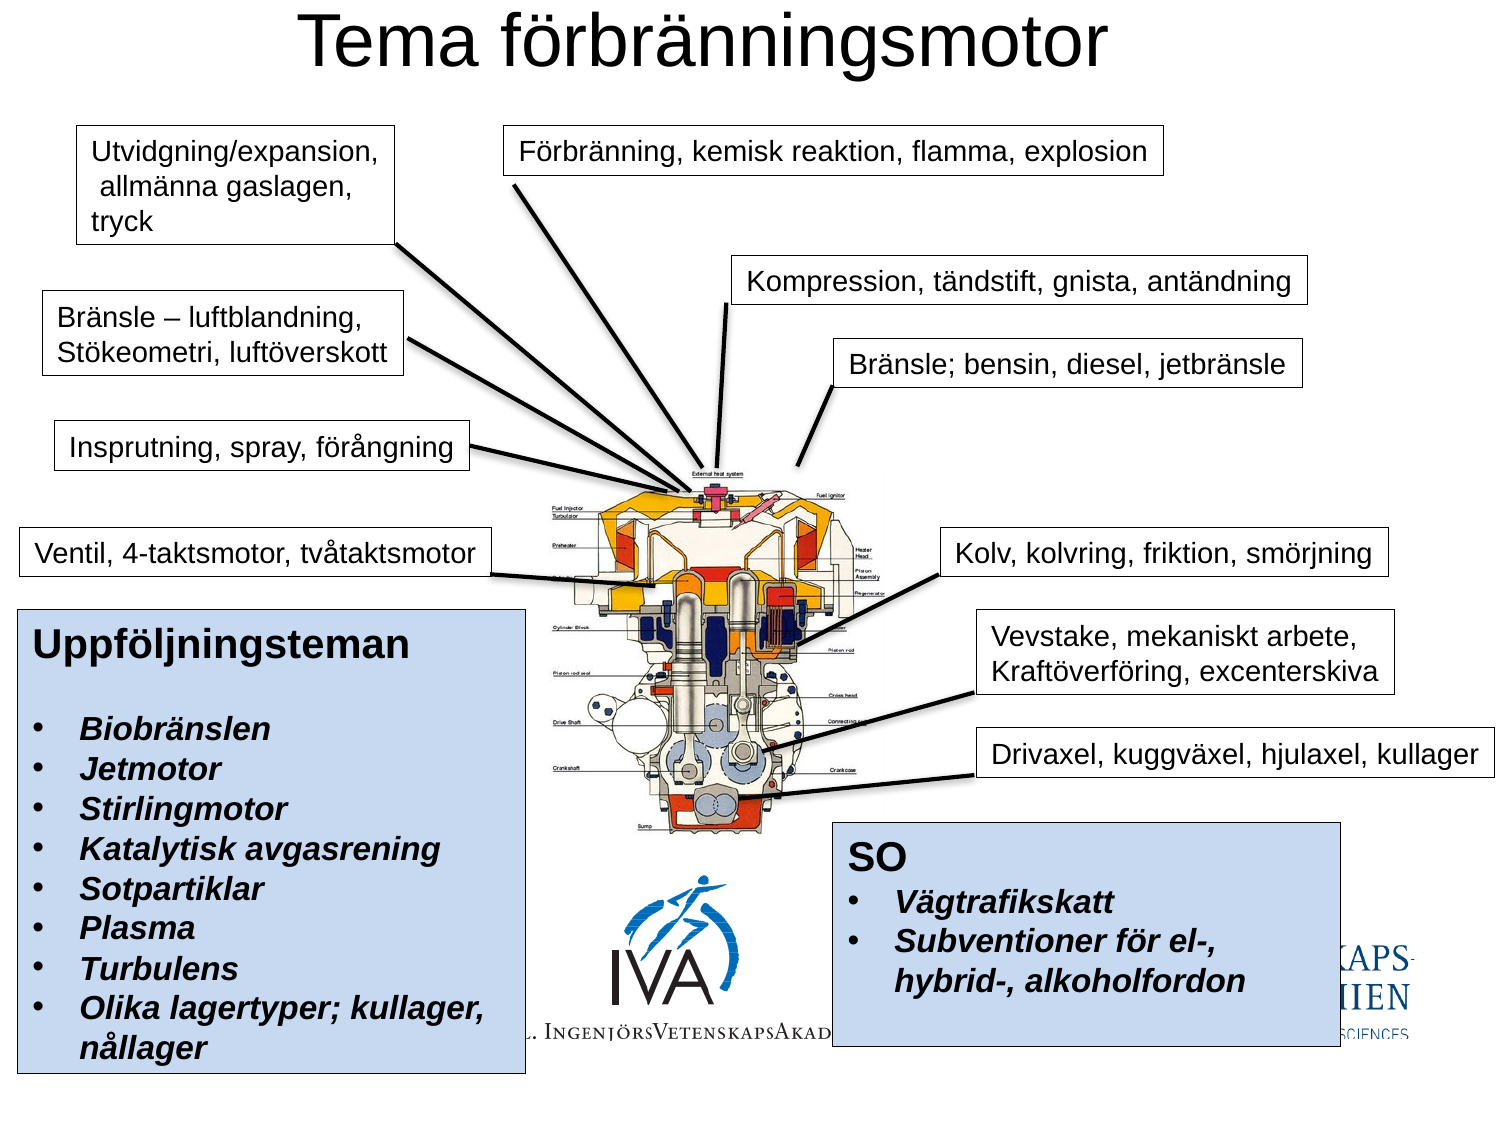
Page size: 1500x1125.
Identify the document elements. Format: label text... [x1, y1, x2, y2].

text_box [796, 573, 940, 646]
text_box Tema förbränningsmotor [281, 0, 1125, 89]
text_box Bränsle; bensin, diesel, jetbränsle [833, 338, 1303, 388]
text_box Insprutning, spray, förångning [54, 420, 390, 471]
text_box Utvidgning/expansion, allmänna gaslagen, tryck [76, 125, 395, 245]
text_box Uppföljningsteman Biobränslen Jetmotor Stirlingmotor Katalytisk avgasrening Sotpartiklar Plasma Turbulens Olika lagertyper; kullager, nållager [17, 609, 526, 1074]
text_box Ventil, 4-taktsmotor, tvåtaktsmotor [19, 527, 492, 577]
picture [548, 467, 885, 835]
text_box Vevstake, mekaniskt arbete, Kraftöverföring, excenterskiva [976, 609, 1395, 695]
text_box SO Vägtrafikskatt Subventioner för el-, hybrid-, alkoholfordon [832, 822, 1341, 1047]
text_box Förbränning, kemisk reaktion, flamma, explosion [503, 125, 1164, 176]
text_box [716, 302, 727, 469]
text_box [489, 573, 656, 587]
text_box Drivaxel, kuggväxel, hjulaxel, kullager [976, 727, 1495, 778]
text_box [513, 184, 703, 469]
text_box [796, 385, 833, 467]
text_box Bränsle – luftblandning, Stökeometri, luftöverskott [42, 290, 390, 376]
text_box Kolv, kolvring, friktion, smörjning [940, 527, 1389, 577]
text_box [737, 774, 975, 799]
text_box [761, 692, 975, 752]
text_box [395, 243, 692, 492]
text_box Kompression, tändstift, gnista, antändning [731, 255, 1308, 305]
